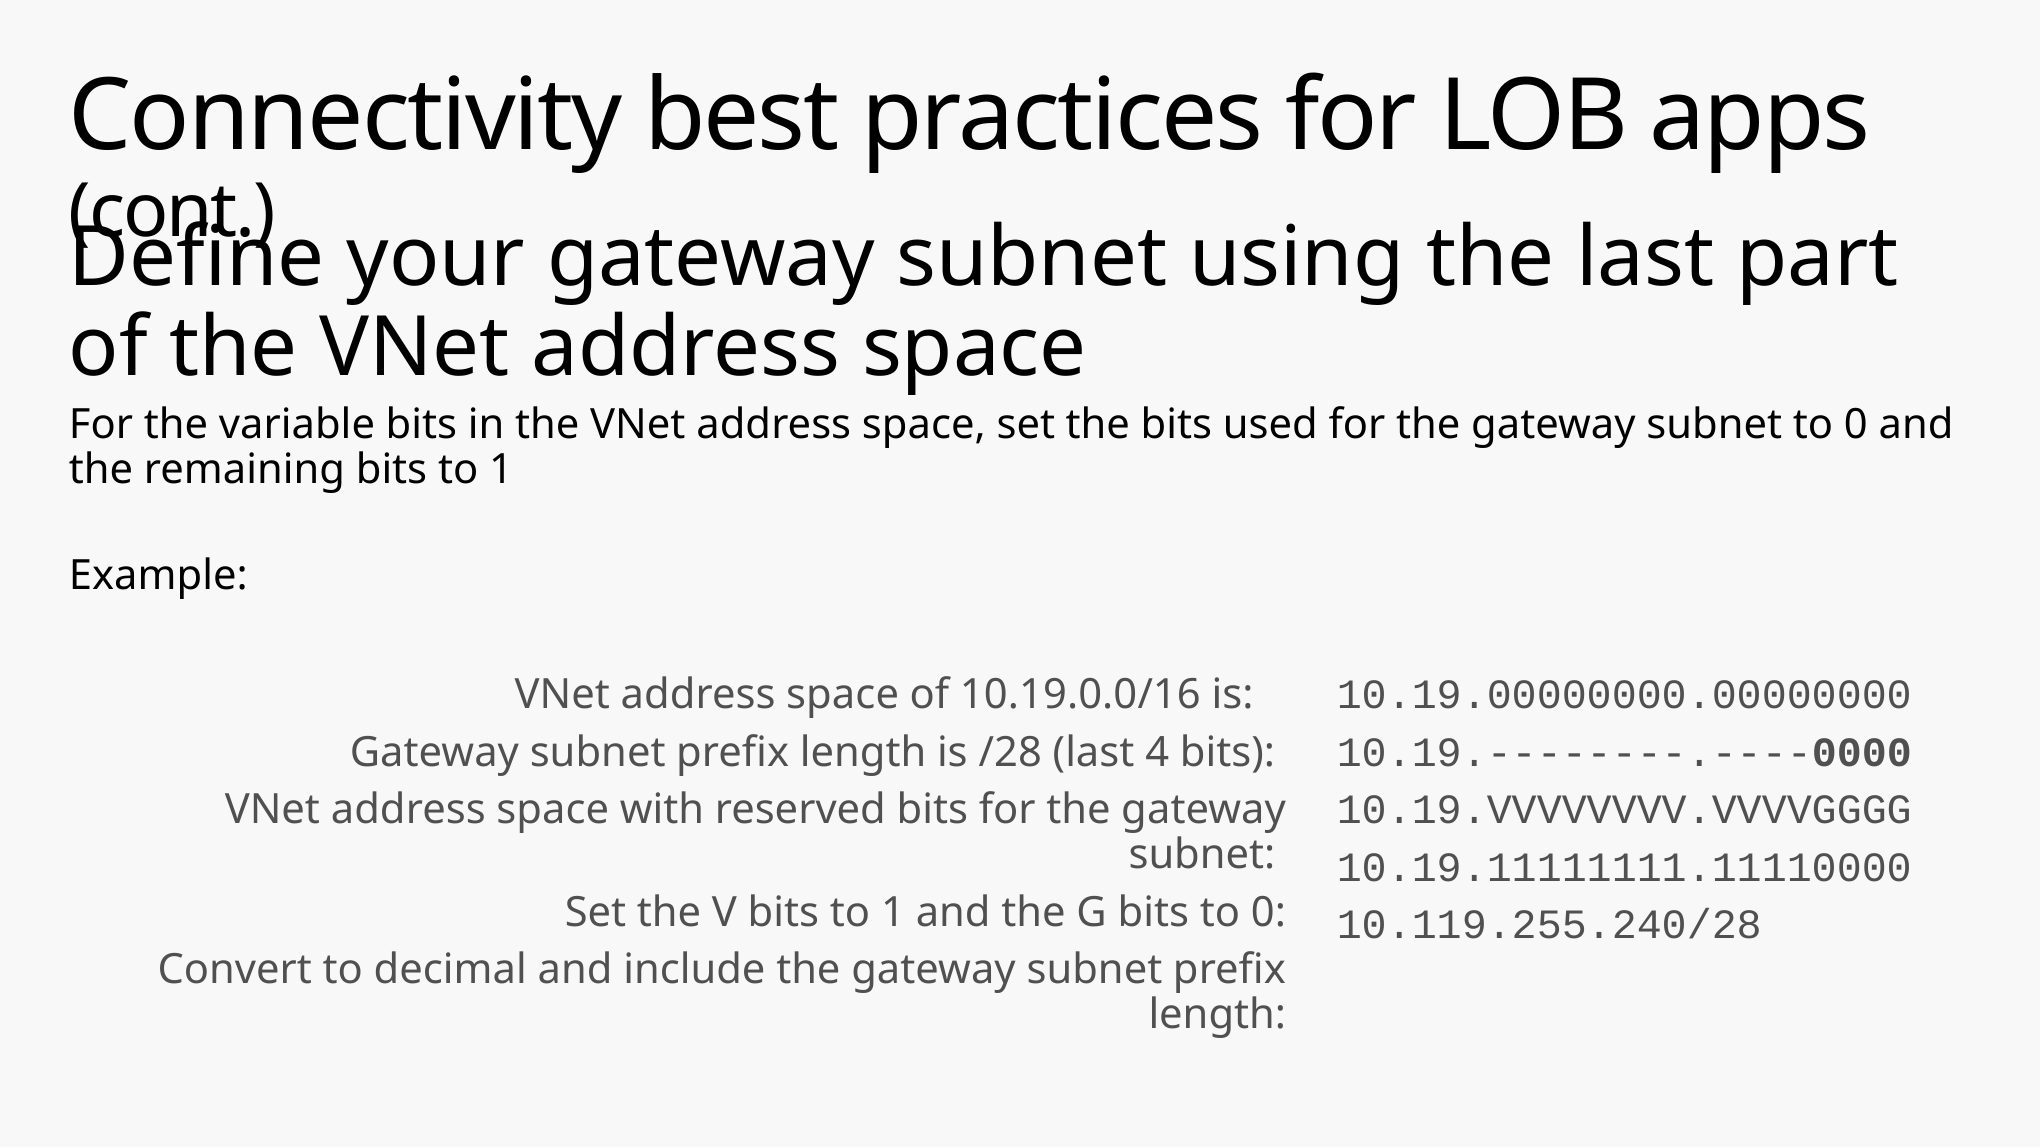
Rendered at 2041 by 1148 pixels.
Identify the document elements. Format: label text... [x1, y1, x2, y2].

title Connectivity best practices for LOB apps (cont.) [45, 48, 1996, 198]
text_box 10.19.00000000.00000000 10.19.--------.----0000 10.19.VVVVVVVV.VVVVGGGG 10.19.11111111.11110000 10.119.255.240/28 [1306, 648, 1943, 972]
text_box VNet address space of 10.19.0.0/16 is: Gateway subnet prefix length is /28 (last 4 bits): VNet address space with reserved bits for the gateway subnet: Set the V bits to 1 and the G bits to 0: Convert to decimal and include the gateway subnet prefix length: [41, 648, 1317, 1062]
list Define your gateway subnet using the last part of the VNet address space For the variable bits in the VNet address space, set the bits used for the gateway subnet to 0 and the remaining bits to 1 Example: [45, 198, 1996, 623]
